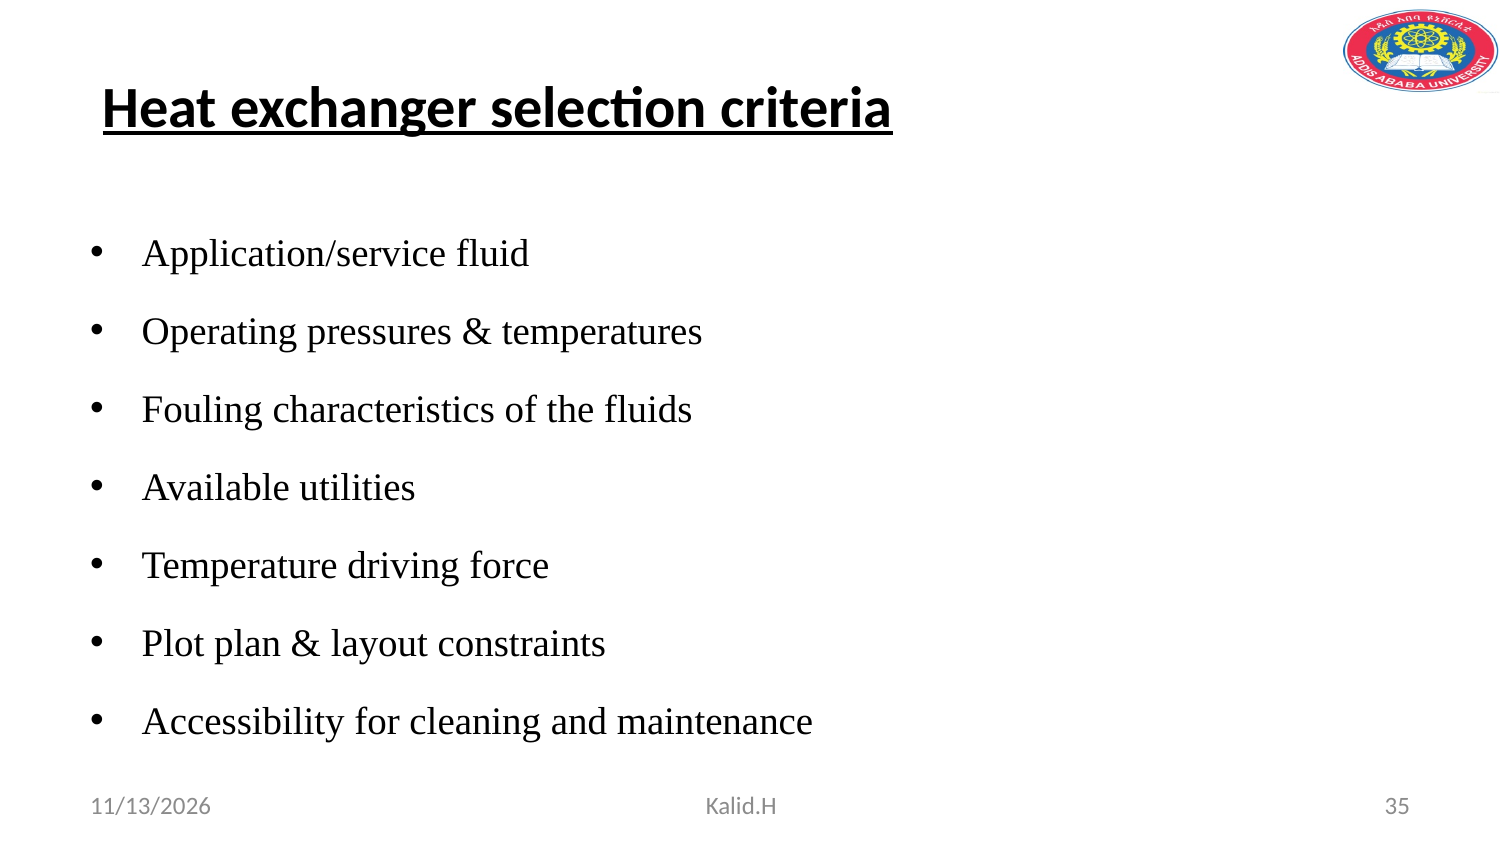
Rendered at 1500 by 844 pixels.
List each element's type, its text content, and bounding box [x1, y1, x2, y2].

list Application/service fluid Operating pressures & temperatures Fouling characteristics of the fluids Available utilities Temperature driving force Plot plan & layout constraints Accessibility for cleaning and maintenance [75, 196, 1425, 754]
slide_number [75, 782, 425, 827]
title Heat exchanger selection criteria [87, 33, 1163, 175]
picture [1343, 0, 1500, 94]
slide_number 35 [1074, 782, 1425, 827]
footer Kalid.H [512, 782, 988, 827]
